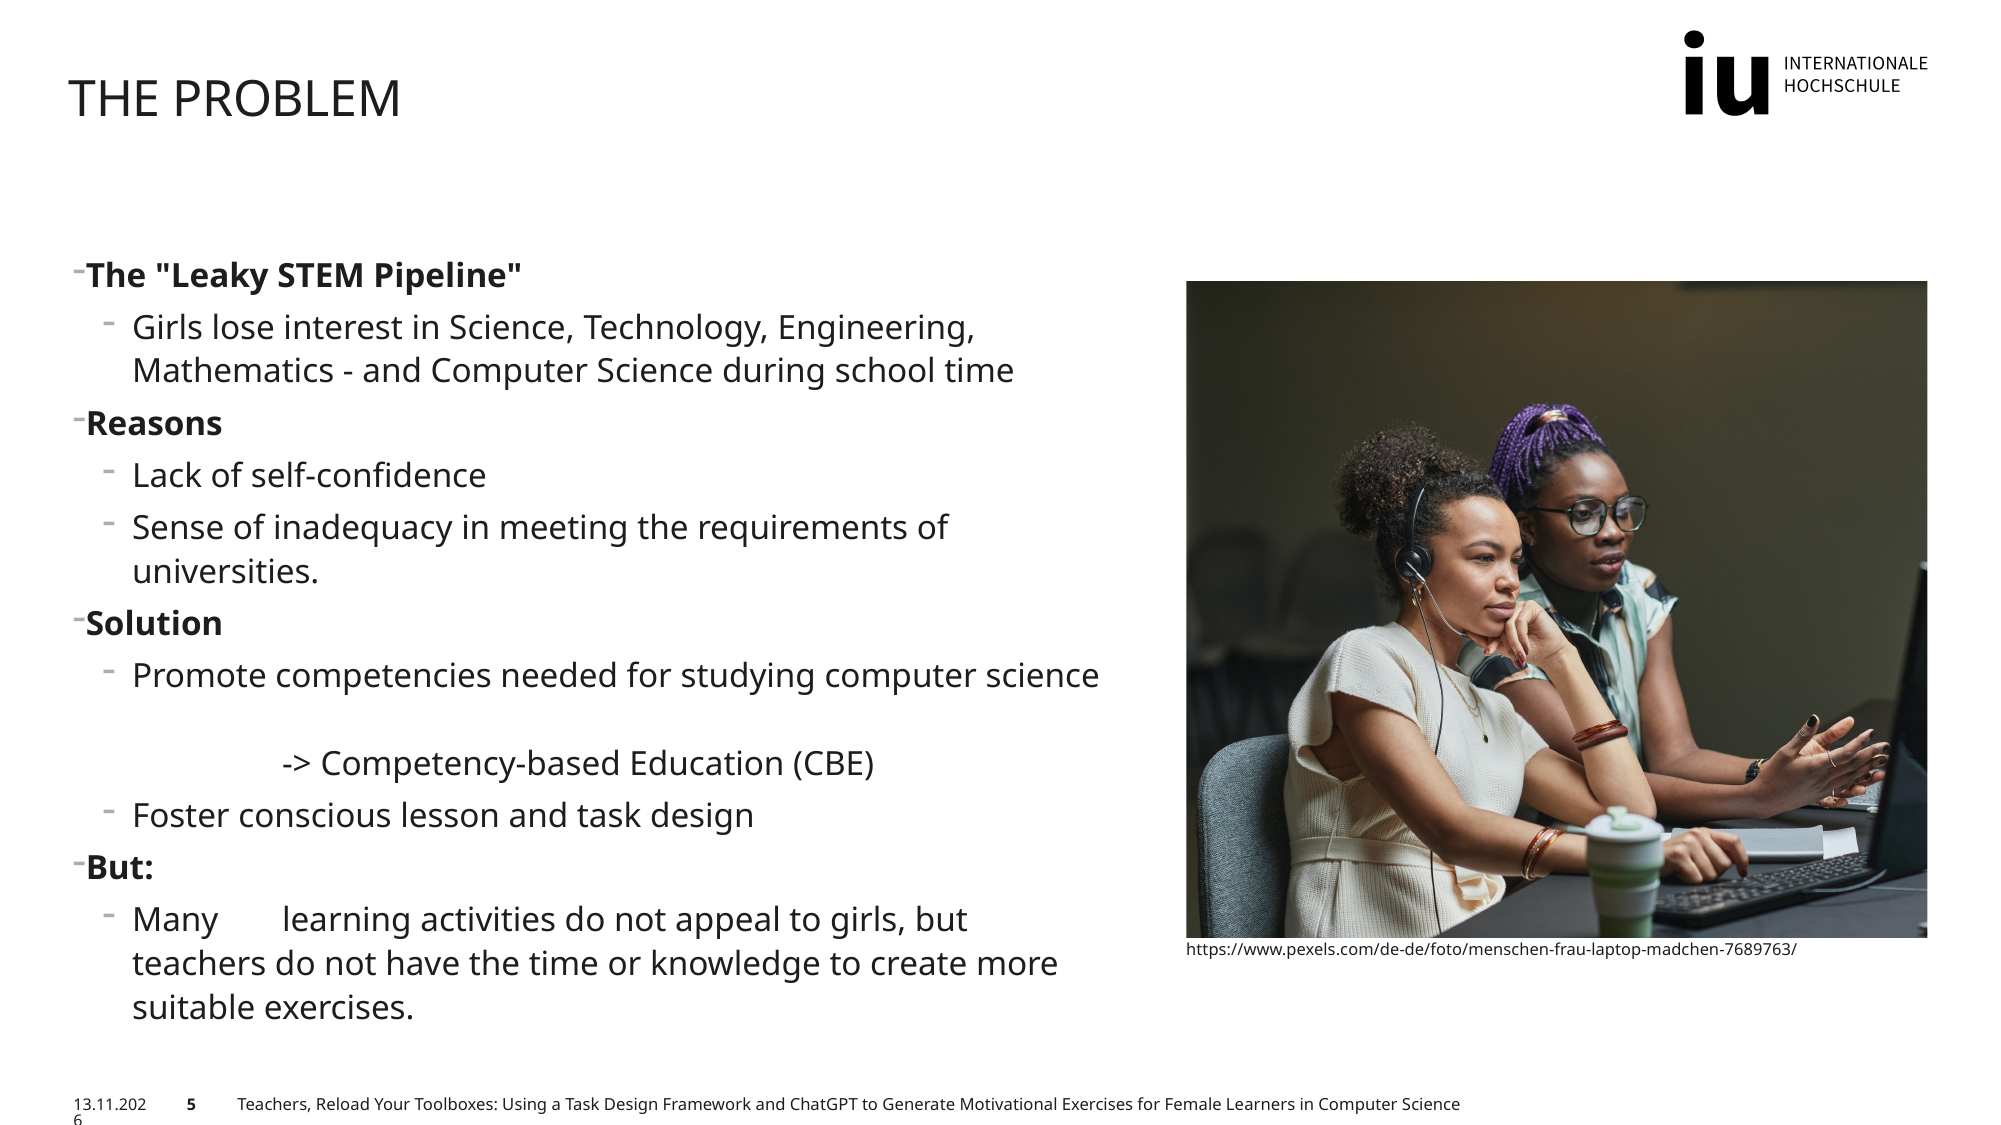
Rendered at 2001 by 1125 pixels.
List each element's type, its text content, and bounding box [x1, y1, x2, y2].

slide_number 5 [157, 1093, 226, 1116]
picture [1628, 0, 1985, 172]
footer Teachers, Reload Your Toolboxes: Using a Task Design Framework and ChatGPT to Generate Motivational Exercises for Female Learners in Computer Science [237, 1093, 1956, 1116]
text_box https://www.pexels.com/de-de/foto/menschen-frau-laptop-madchen-7689763/ [1186, 939, 1798, 962]
title The Problem [69, 73, 1461, 210]
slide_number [73, 1093, 151, 1116]
picture [1186, 281, 1928, 939]
list The "Leaky STEM Pipeline" Girls lose interest in Science, Technology, Engineering, Mathematics - and Computer Science during school time Reasons Lack of self-confidence Sense of inadequacy in meeting the requirements of universities. Solution Promote competencies needed for studying computer science -> Competency-based Education (CBE) Foster conscious lesson and task design But: Many learning activities do not appeal to girls, but teachers do not have the time or knowledge to create more suitable exercises. [72, 249, 1107, 1035]
